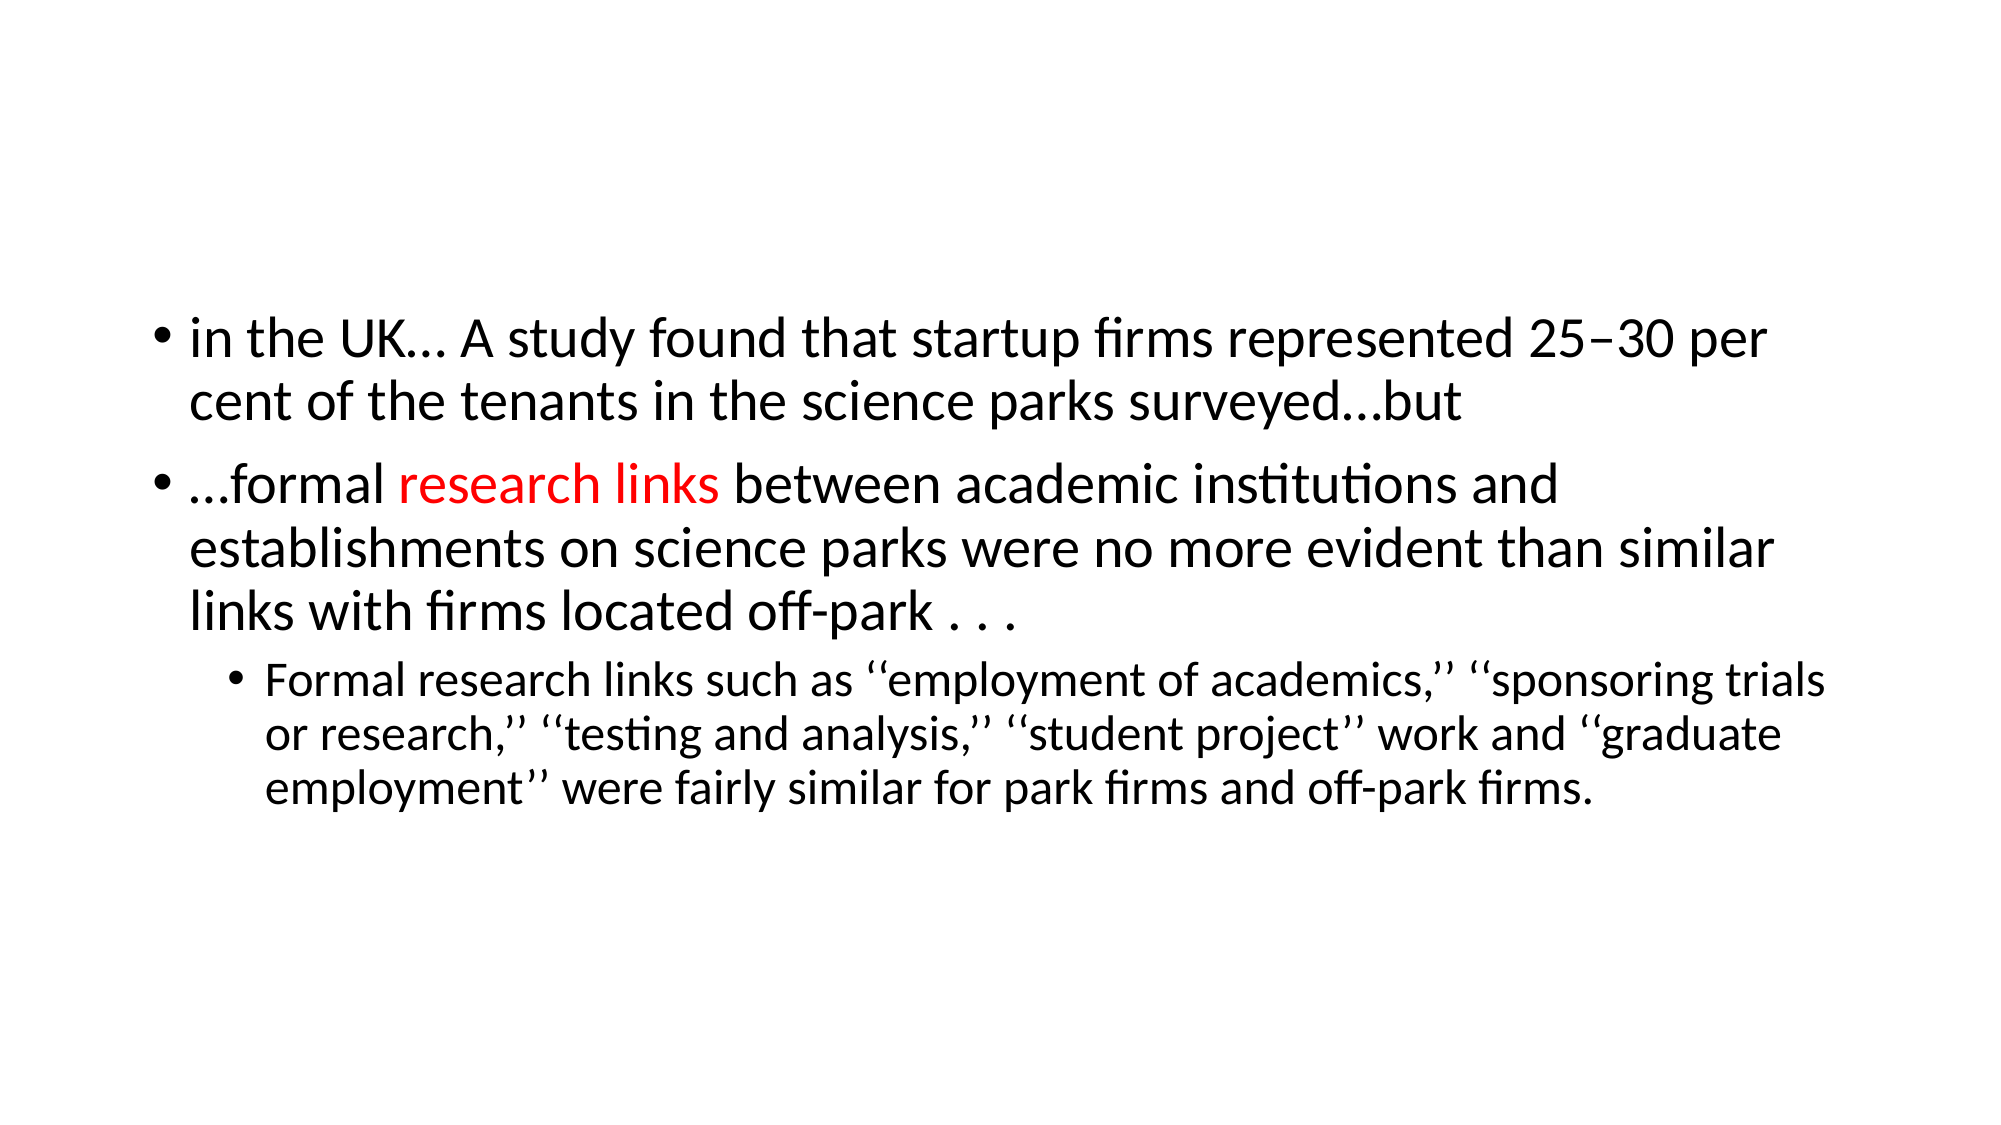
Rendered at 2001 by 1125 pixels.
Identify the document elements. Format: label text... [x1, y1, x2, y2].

list in the UK… A study found that startup firms represented 25–30 per cent of the tenants in the science parks surveyed…but …formal research links between academic institutions and establishments on science parks were no more evident than similar links with firms located off-park . . . Formal research links such as ‘‘employment of academics,’’ ‘‘sponsoring trials or research,’’ ‘‘testing and analysis,’’ ‘‘student project’’ work and ‘‘graduate employment’’ were fairly similar for park firms and off-park firms. [137, 299, 1863, 1014]
